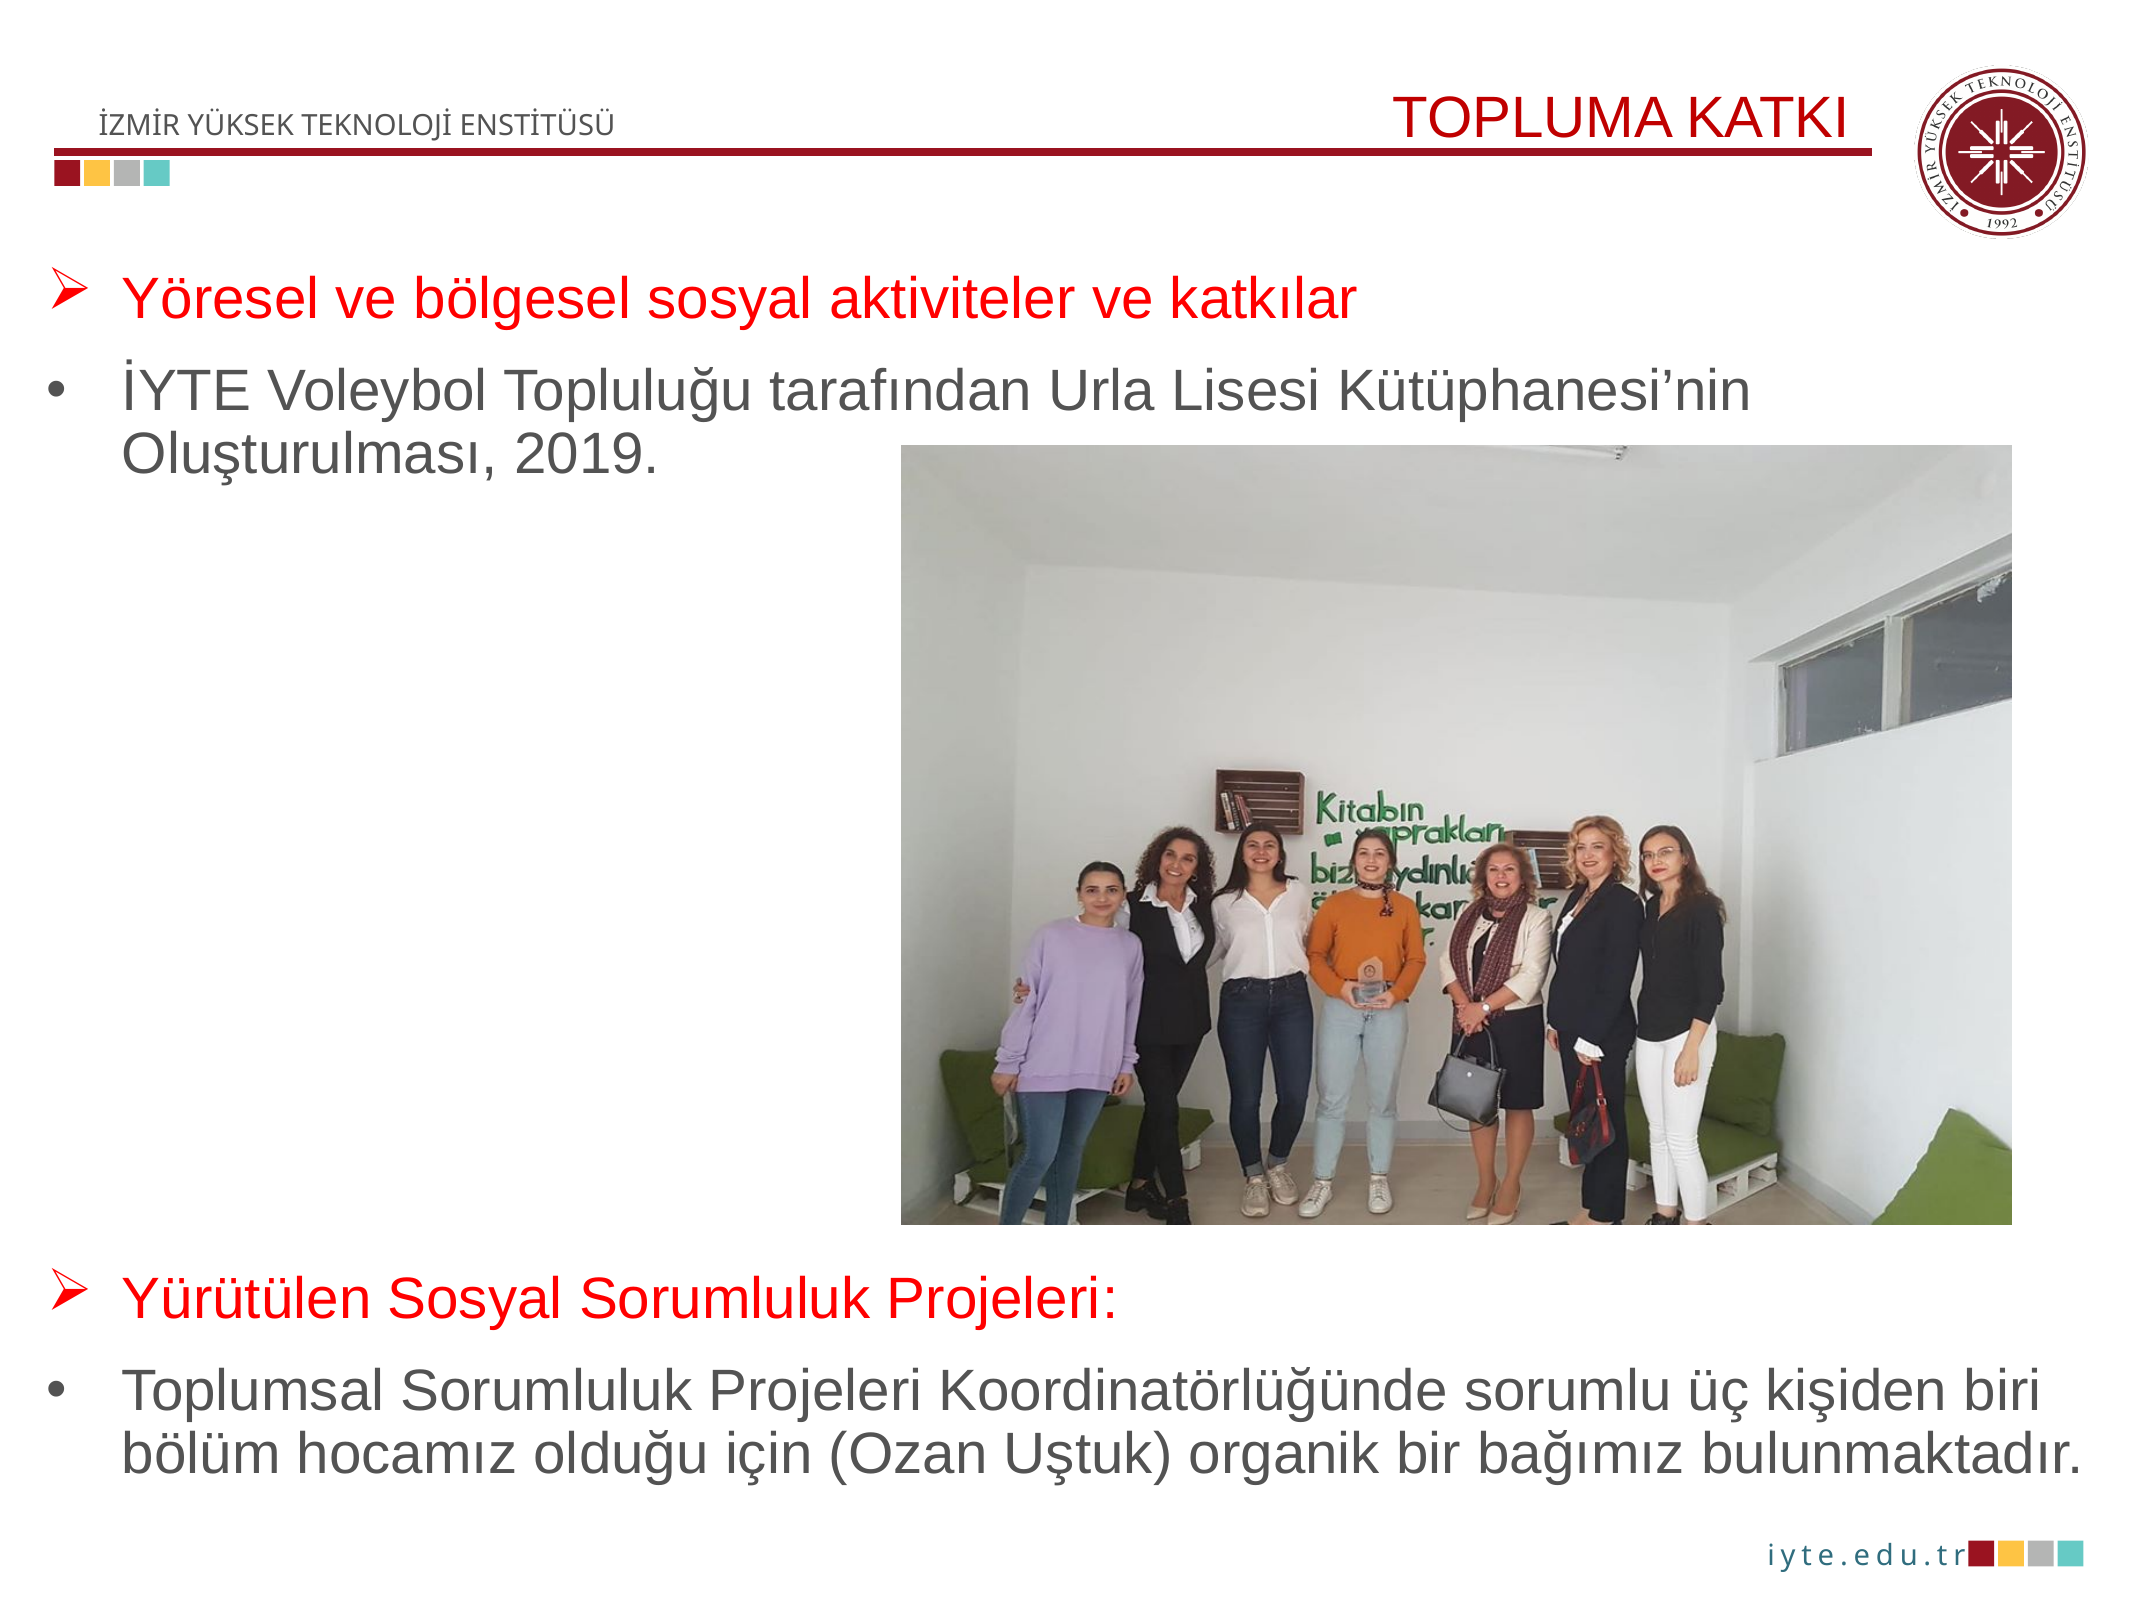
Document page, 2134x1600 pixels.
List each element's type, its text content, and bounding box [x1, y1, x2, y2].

list Yöresel ve bölgesel sosyal aktiviteler ve katkılar İYTE Voleybol Topluluğu tarafından Urla Lisesi Kütüphanesi’nin Oluşturulması, 2019. Yürütülen Sosyal Sorumluluk Projeleri: Toplumsal Sorumluluk Projeleri Koordinatörlüğünde sorumlu üç kişiden biri bölüm hocamız olduğu için (Ozan Uştuk) organik bir bağımız bulunmaktadır. [38, 338, 2107, 966]
picture [900, 445, 2012, 1225]
text_box TOPLUMA KATKI [983, 79, 1858, 159]
picture [1914, 65, 2089, 239]
